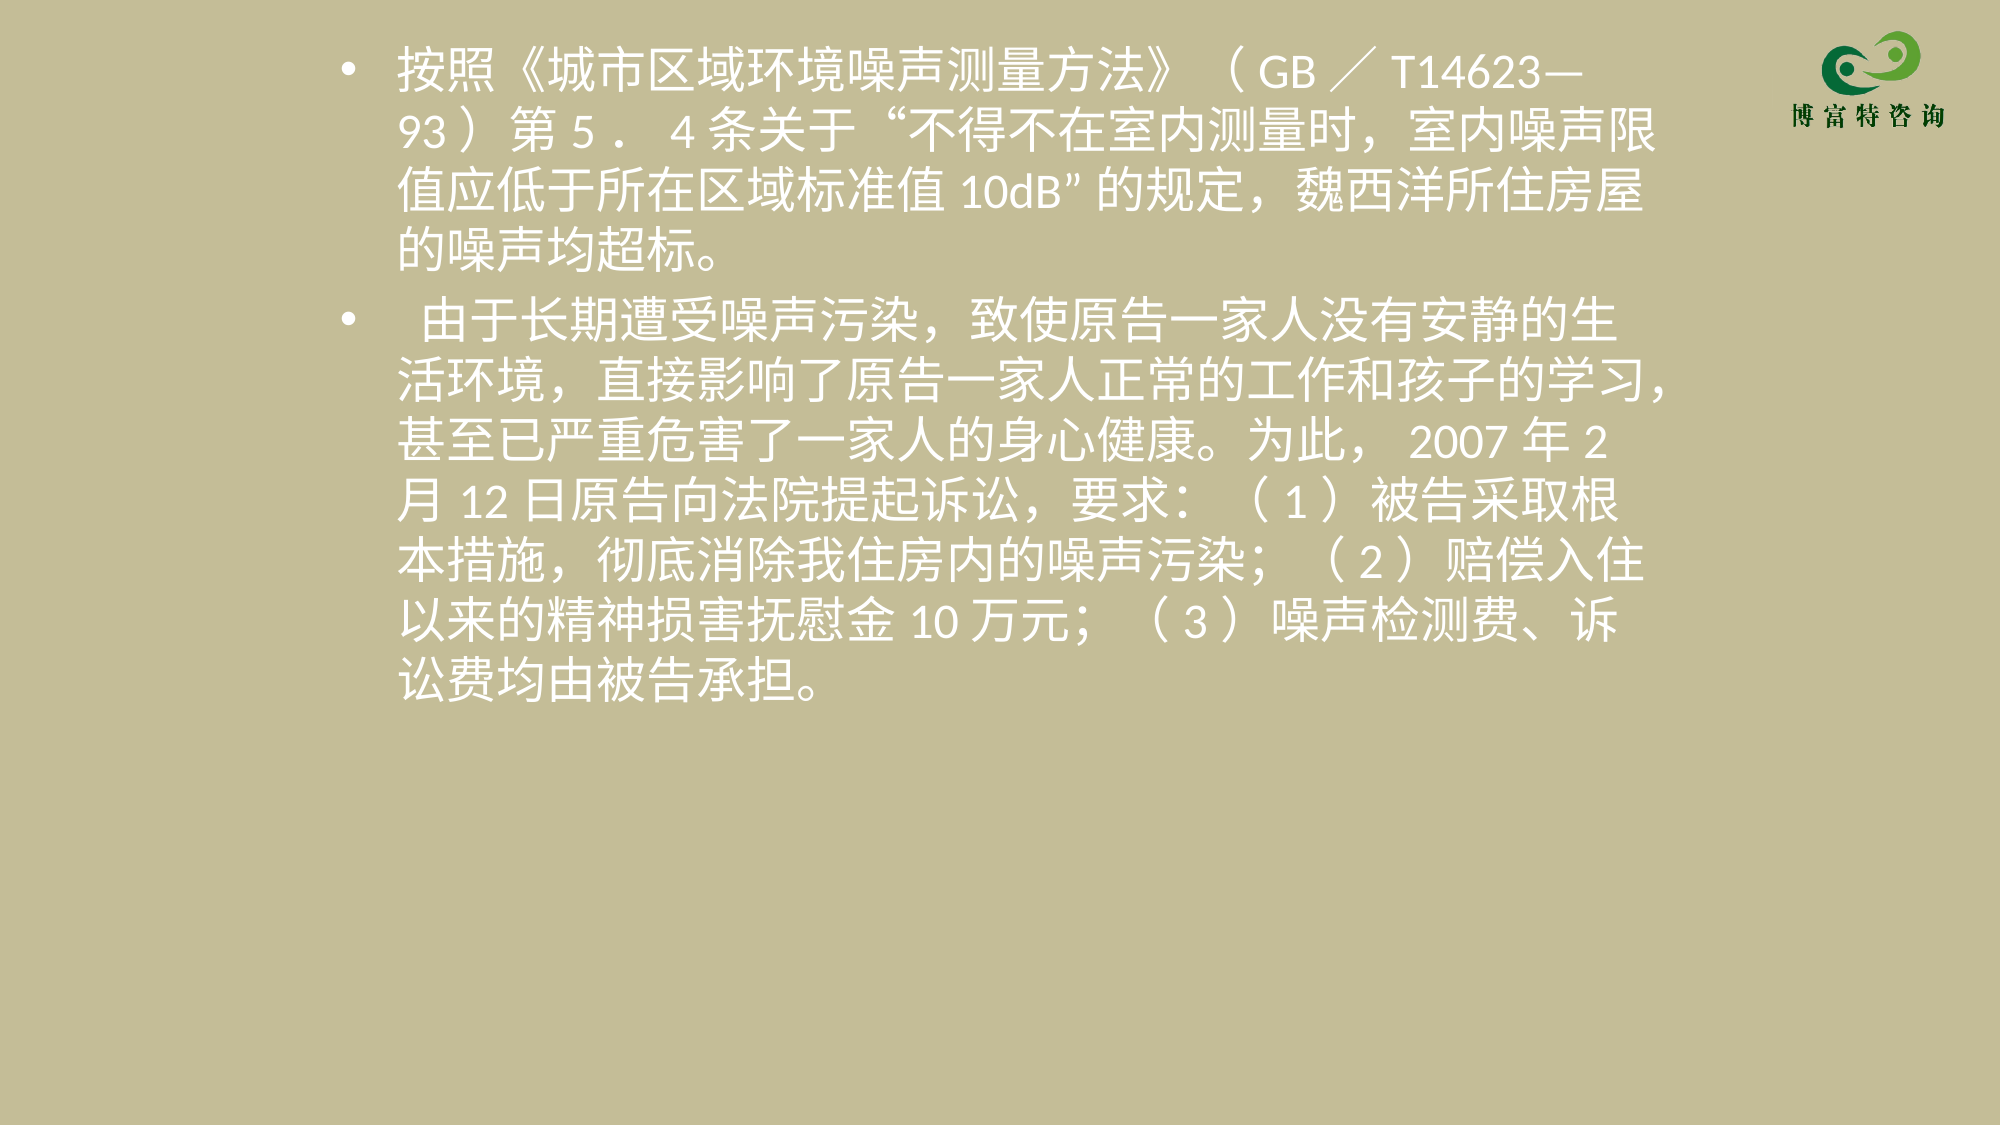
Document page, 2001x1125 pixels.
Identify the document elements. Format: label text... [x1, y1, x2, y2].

list 按照《城市区域环境噪声测量方法》（GB／T14623—93）第5．4条关于“不得不在室内测量时，室内噪声限值应低于所在区域标准值10dB”的规定，魏西洋所住房屋的噪声均超标。 由于长期遭受噪声污染，致使原告一家人没有安静的生活环境，直接影响了原告一家人正常的工作和孩子的学习，甚至已严重危害了一家人的身心健康。为此，2007年2月12日原告向法院提起诉讼，要求：（1）被告采取根本措施，彻底消除我住房内的噪声污染；（2）赔偿入住以来的精神损害抚慰金10万元；（3）噪声检测费、诉讼费均由被告承担。 [324, 30, 1676, 1006]
picture [1772, 30, 1969, 131]
